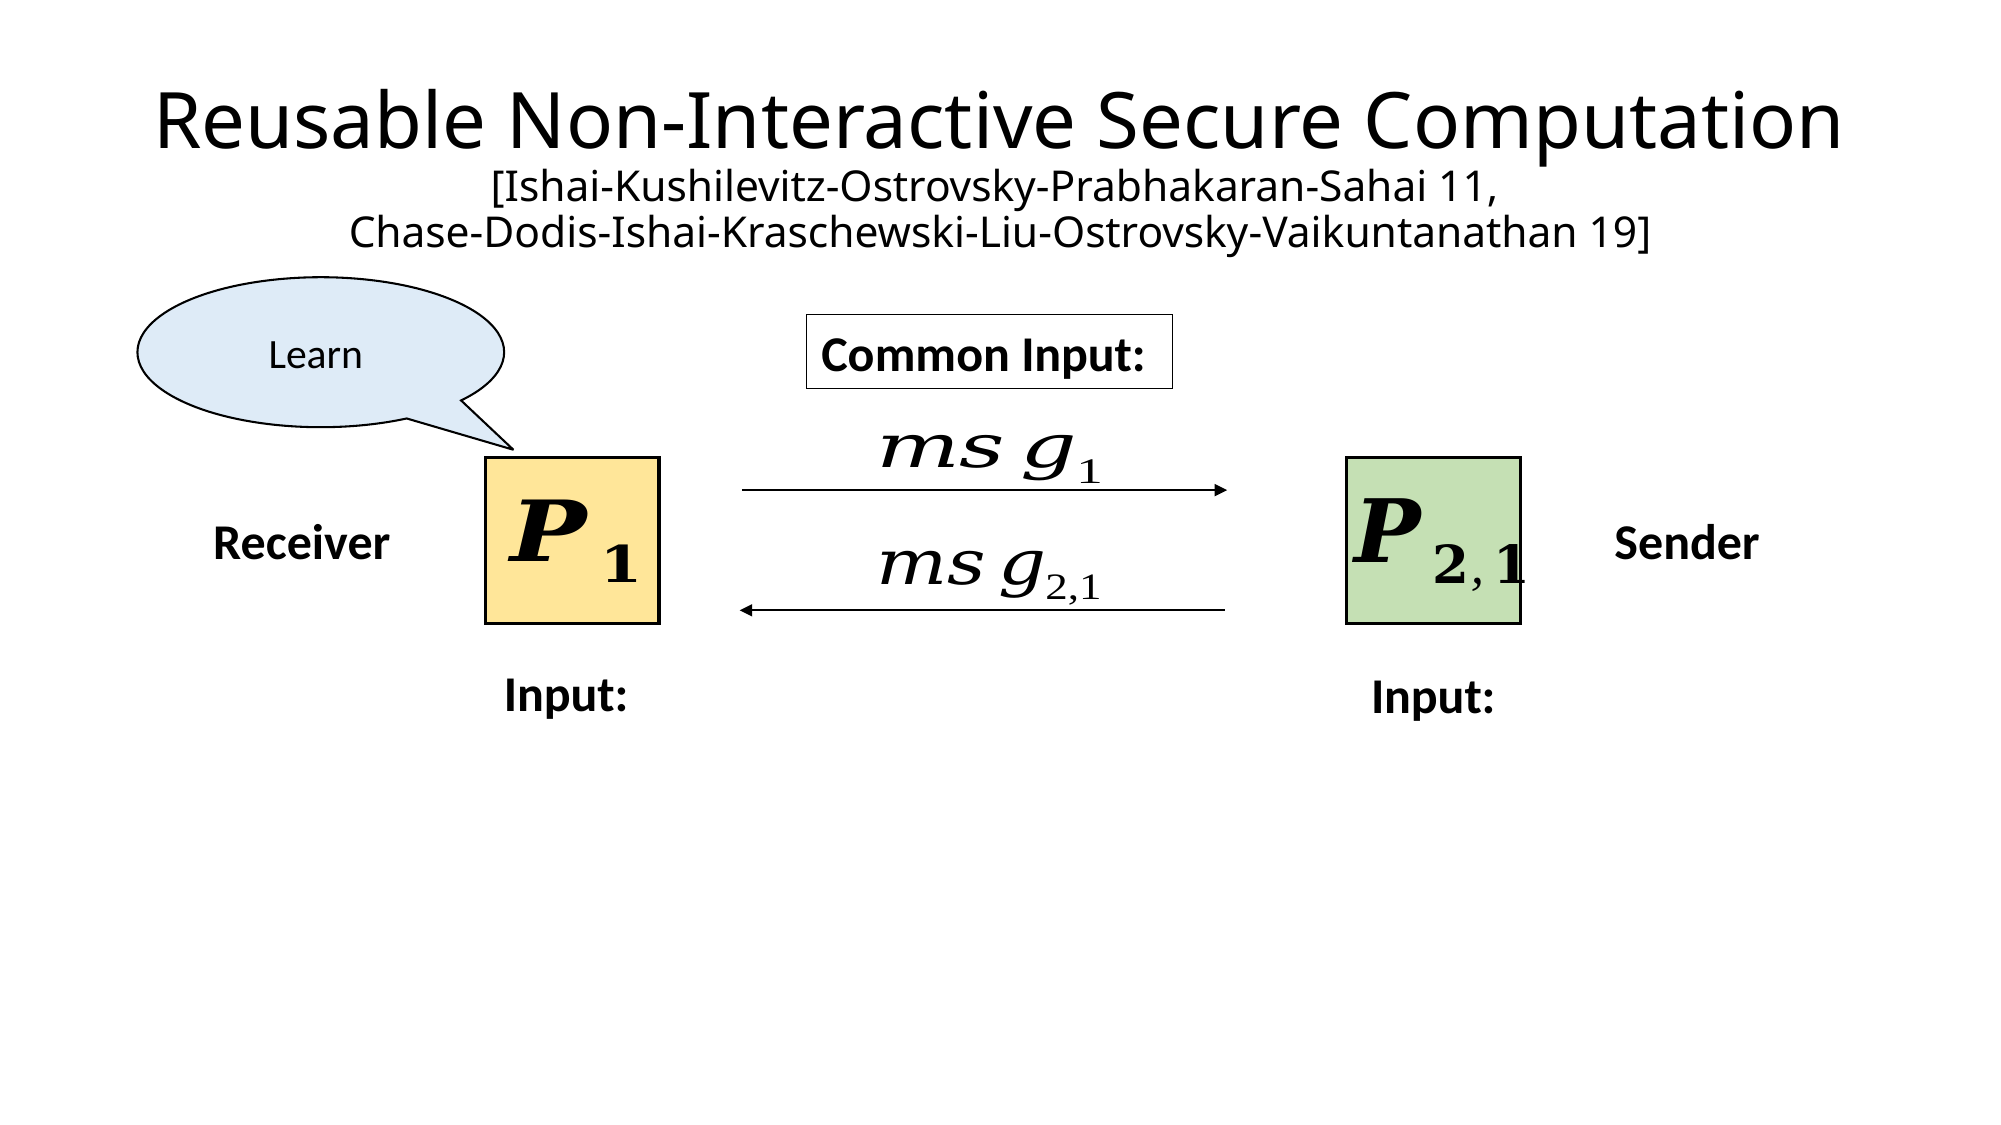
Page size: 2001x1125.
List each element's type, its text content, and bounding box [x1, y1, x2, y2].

text_box [484, 456, 660, 624]
title Reusable Non-Interactive Secure Computation [Ishai-Kushilevitz-Ostrovsky-Prabhakaran-Sahai 11, Chase-Dodis-Ishai-Kraschewski-Liu-Ostrovsky-Vaikuntanathan 19] [137, 59, 1863, 278]
text_box Sender [1557, 502, 1818, 578]
text_box [1346, 456, 1521, 624]
text_box Receiver [171, 502, 432, 578]
